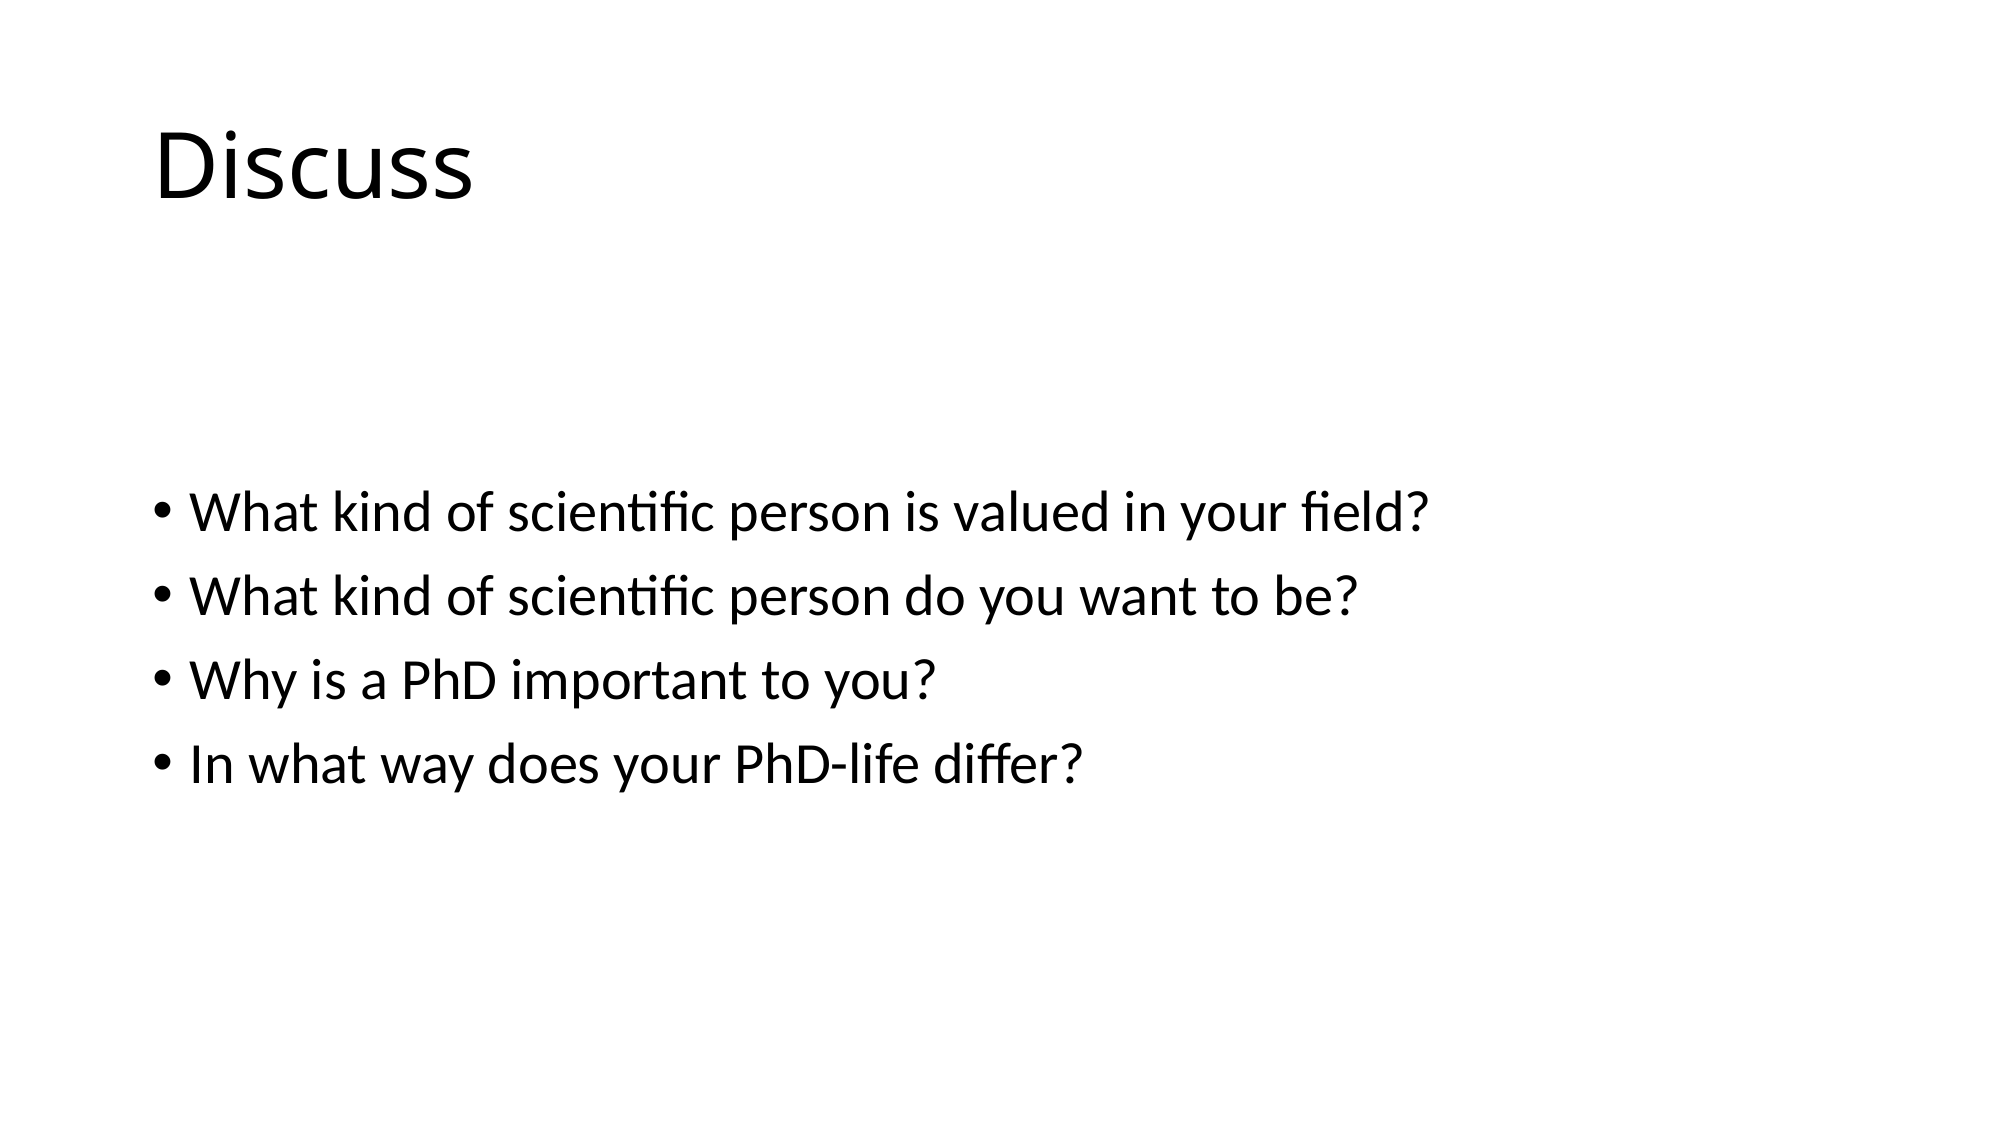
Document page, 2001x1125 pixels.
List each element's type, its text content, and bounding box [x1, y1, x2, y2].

title Discuss [137, 59, 1863, 278]
list What kind of scientific person is valued in your field? What kind of scientific person do you want to be? Why is a PhD important to you? In what way does your PhD-life differ? [137, 299, 1863, 1014]
